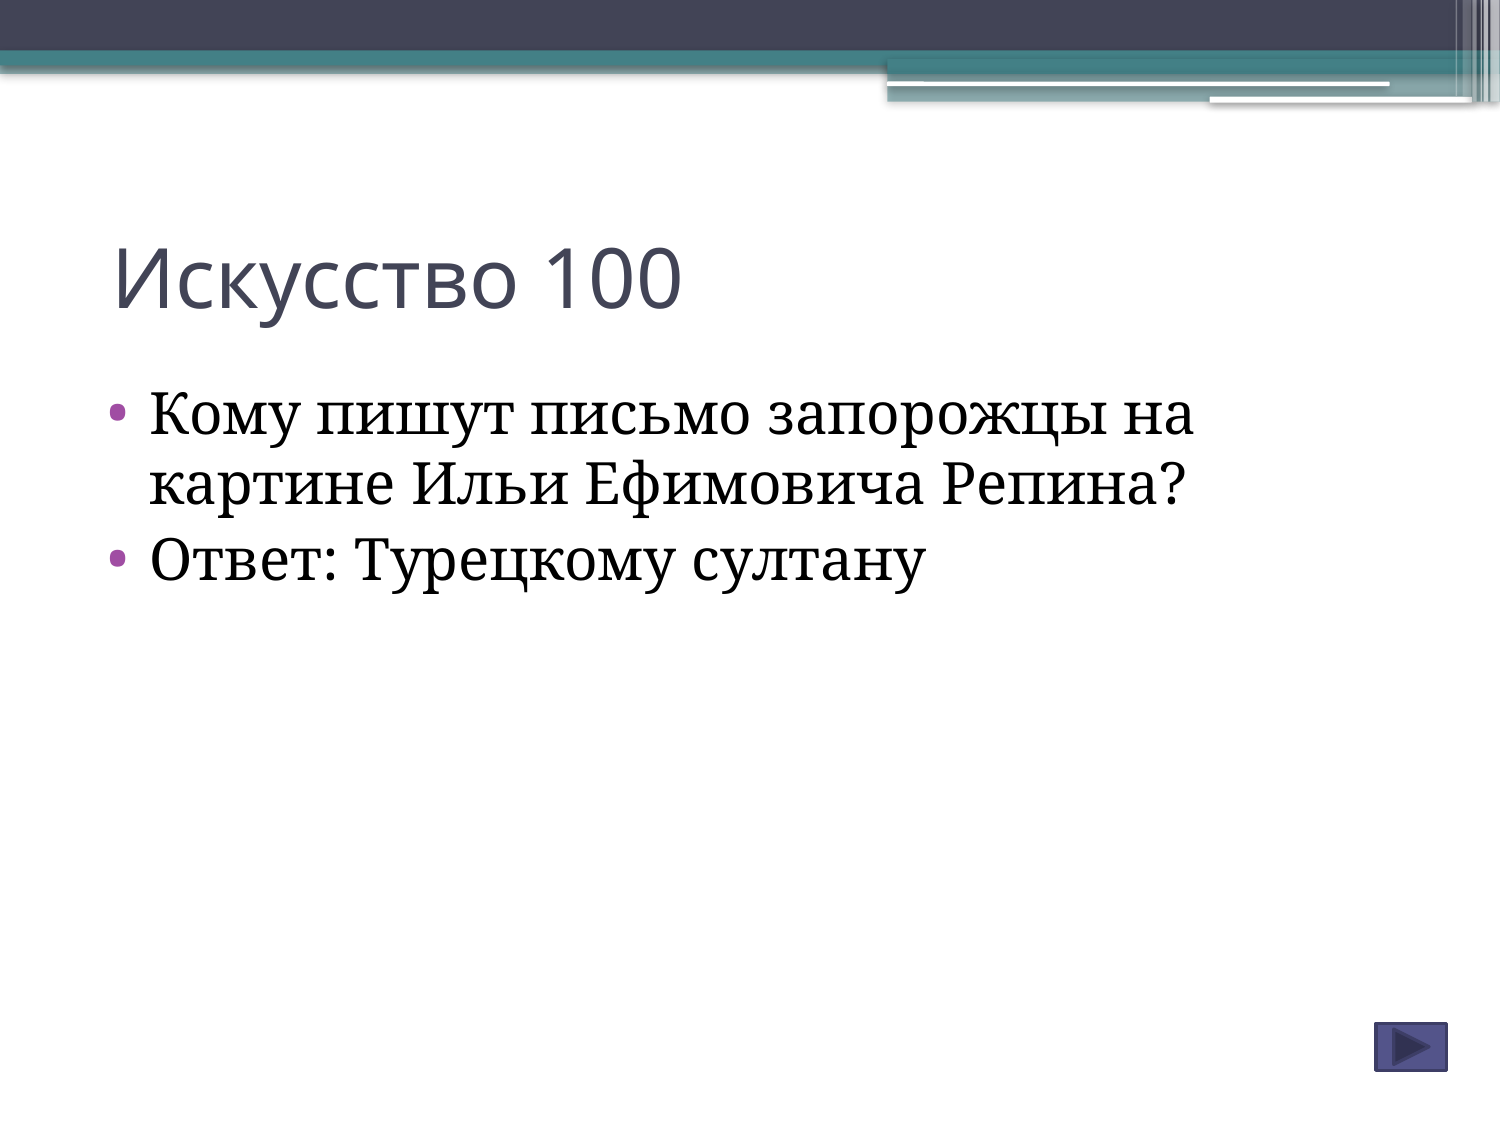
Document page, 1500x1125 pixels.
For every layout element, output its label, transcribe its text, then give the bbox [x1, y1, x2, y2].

list Кому пишут письмо запорожцы на картине Ильи Ефимовича Репина? Ответ: Турецкому султану [75, 368, 1425, 1079]
title Искусство 100 [75, 187, 1425, 363]
text_box [1374, 1022, 1448, 1072]
